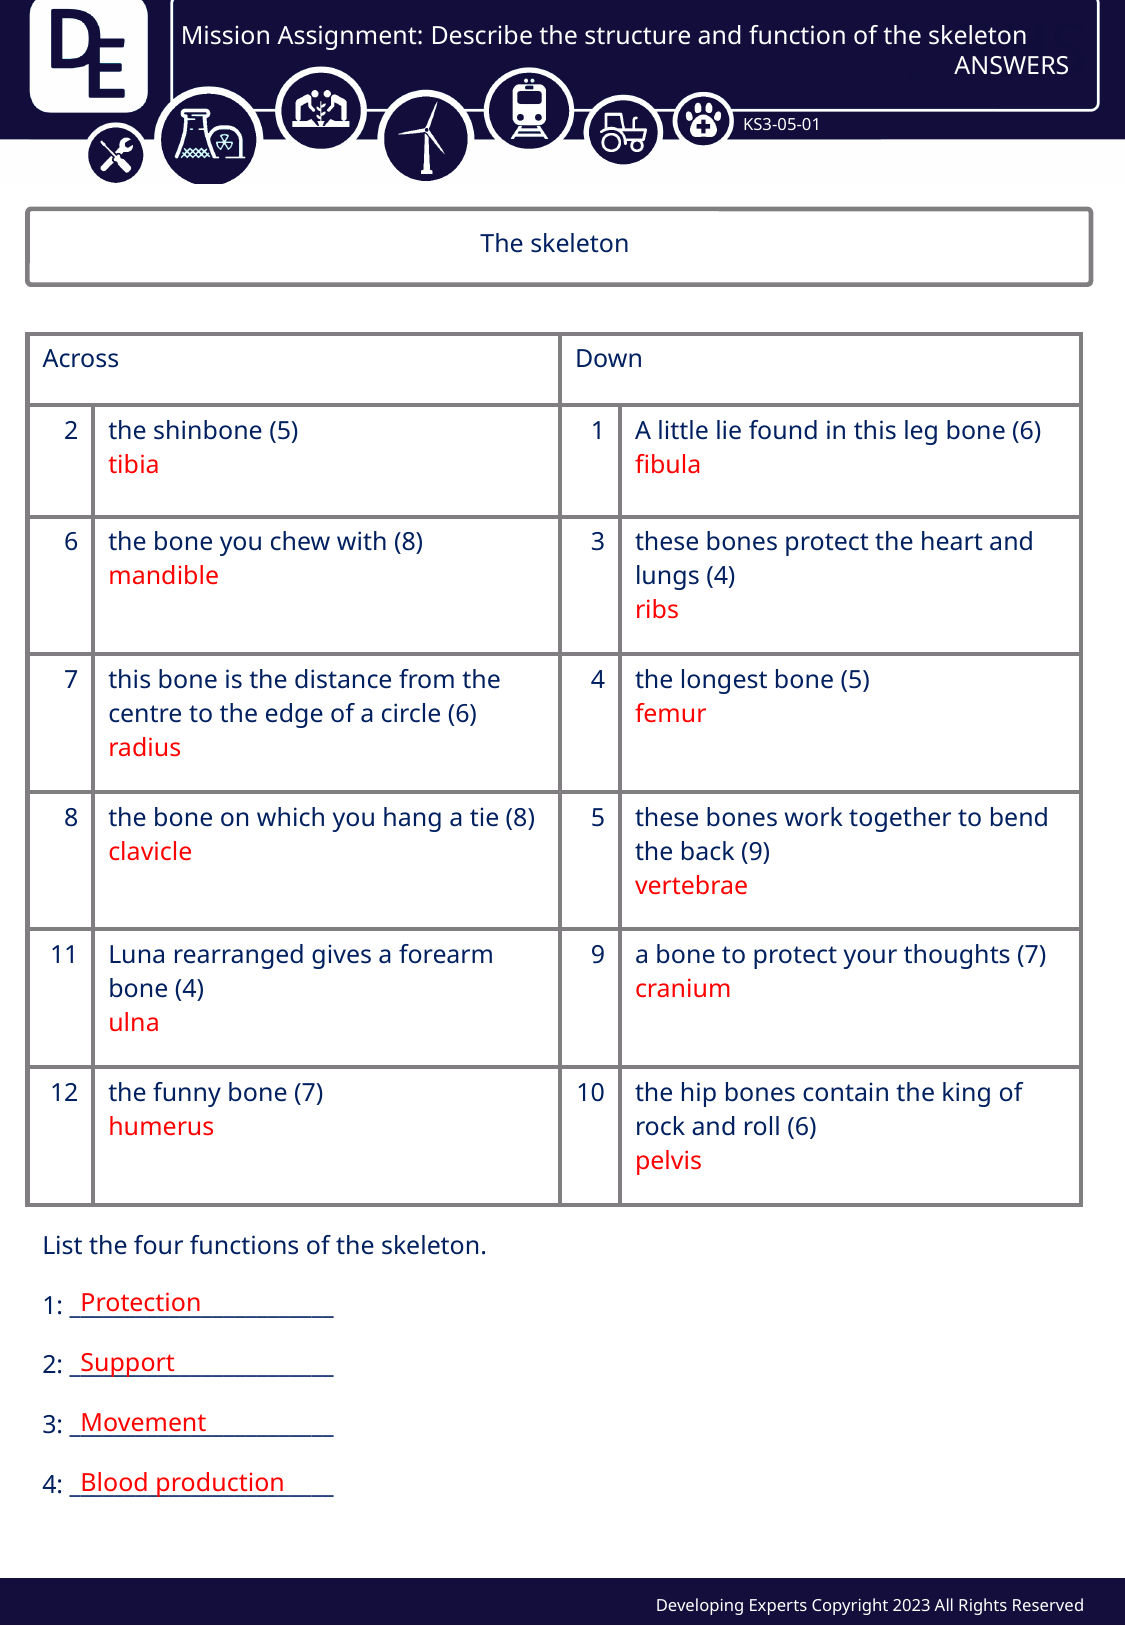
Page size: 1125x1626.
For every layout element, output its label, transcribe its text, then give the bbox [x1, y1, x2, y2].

table_cell 12 [30, 1069, 91, 1203]
table_header Across [30, 336, 558, 403]
table_cell 7 [30, 656, 91, 790]
picture [0, 0, 1125, 184]
table_cell these bones work together to bend the back (9) vertebrae [622, 794, 1079, 927]
table_cell the shinbone (5) tibia [95, 407, 558, 515]
table_cell 9 [562, 931, 618, 1065]
text_box The skeleton [465, 220, 660, 295]
table_cell A little lie found in this leg bone (6) fibula [622, 407, 1079, 515]
table_cell the hip bones contain the king of rock and roll (6) pelvis [622, 1069, 1079, 1203]
text_box Developing Experts Copyright 2023 All Rights Reserved [617, 1587, 1100, 1623]
table_cell 5 [562, 794, 618, 927]
table_cell a bone to protect your thoughts (7) cranium [622, 931, 1079, 1065]
table_cell 10 [562, 1069, 618, 1203]
table_cell these bones protect the heart and lungs (4) ribs [622, 519, 1079, 652]
table_cell this bone is the distance from the centre to the edge of a circle (6) radius [95, 656, 558, 790]
table_header Down [562, 336, 1079, 403]
table_cell the bone you chew with (8) mandible [95, 519, 558, 652]
table_cell 11 [30, 931, 91, 1065]
text_box [0, 1577, 1125, 1625]
table_cell 2 [30, 407, 91, 515]
table_cell 4 [562, 656, 618, 790]
table_cell the funny bone (7) humerus [95, 1069, 558, 1203]
text_box List the four functions of the skeleton. 1: ________________________ 2: ________________________ 3: ________________________ 4: ________________________ [27, 1221, 1081, 1481]
text_box Protection Support Movement Blood production [65, 1279, 301, 1534]
table_cell the bone on which you hang a tie (8) clavicle [95, 794, 558, 927]
table_cell 3 [562, 519, 618, 652]
table_cell 1 [562, 407, 618, 515]
table_cell 8 [30, 794, 91, 927]
text_box [26, 207, 1092, 286]
table_cell Luna rearranged gives a forearm bone (4) ulna [95, 931, 558, 1065]
table_cell 6 [30, 519, 91, 652]
table_cell the longest bone (5) femur [622, 656, 1079, 790]
